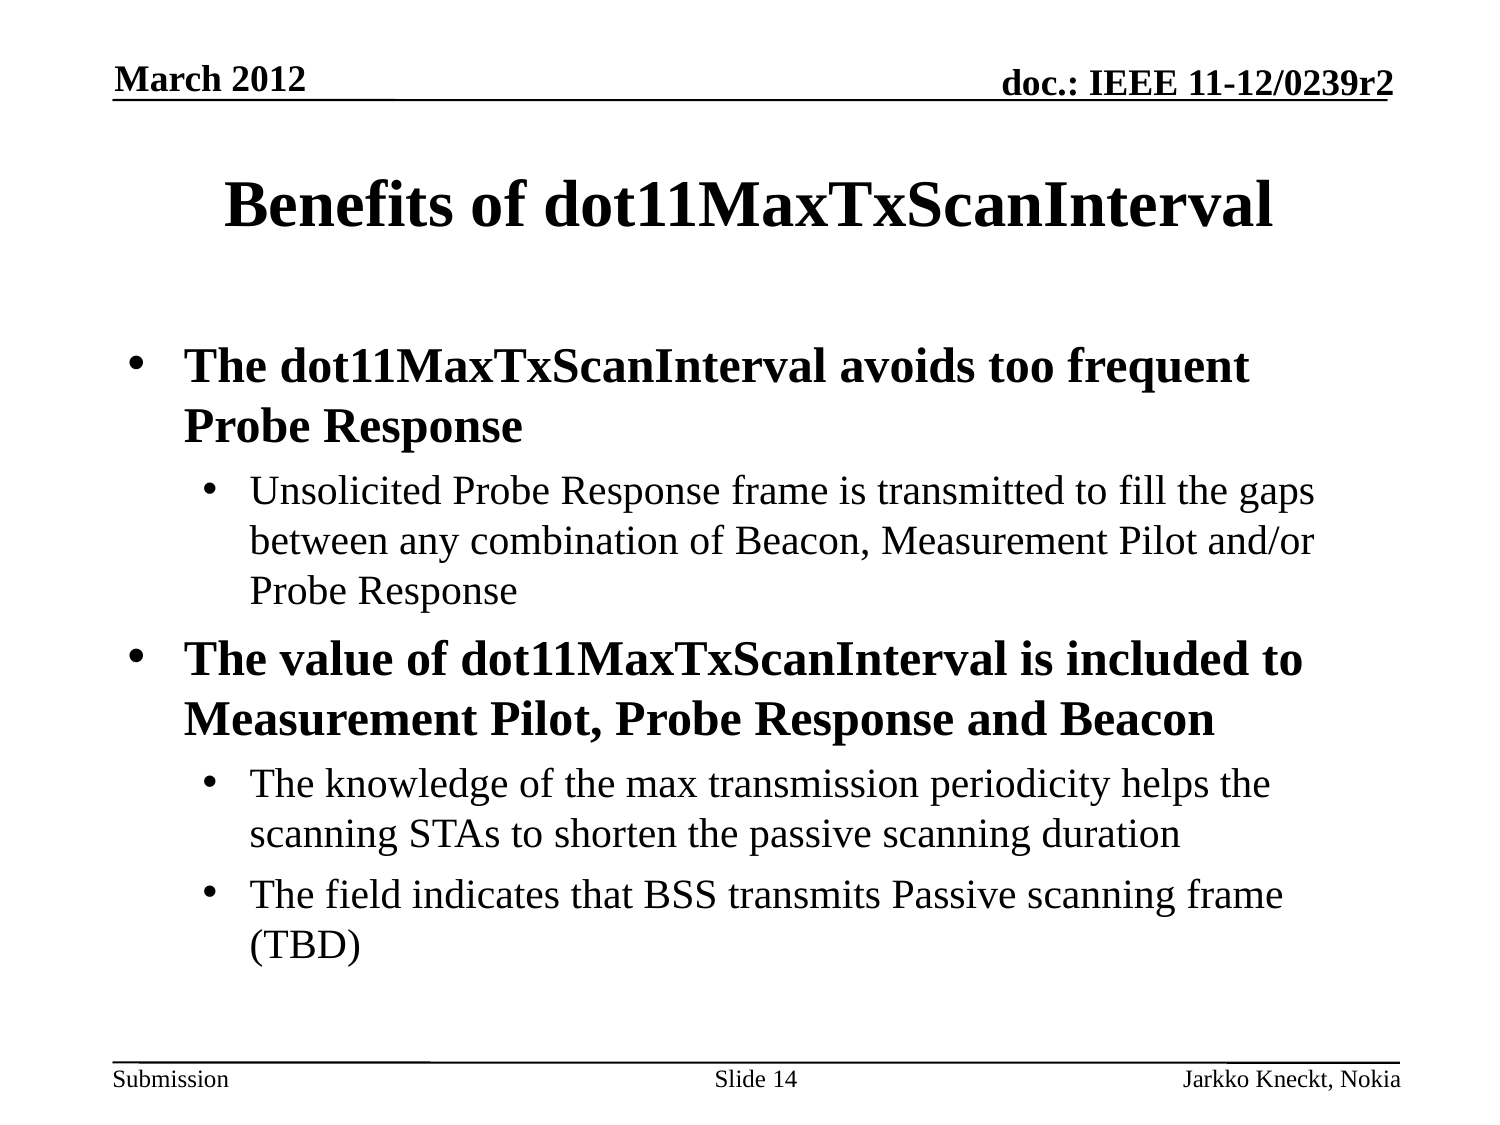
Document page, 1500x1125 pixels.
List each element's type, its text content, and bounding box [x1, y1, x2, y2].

list The dot11MaxTxScanInterval avoids too frequent Probe Response Unsolicited Probe Response frame is transmitted to fill the gaps between any combination of Beacon, Measurement Pilot and/or Probe Response The value of dot11MaxTxScanInterval is included to Measurement Pilot, Probe Response and Beacon The knowledge of the max transmission periodicity helps the scanning STAs to shorten the passive scanning duration The field indicates that BSS transmits Passive scanning frame (TBD) [112, 324, 1388, 1000]
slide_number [114, 54, 423, 100]
slide_number Slide 14 [712, 1061, 800, 1123]
title Benefits of dot11MaxTxScanInterval [112, 112, 1388, 288]
footer Jarkko Kneckt, Nokia [878, 1061, 1402, 1093]
